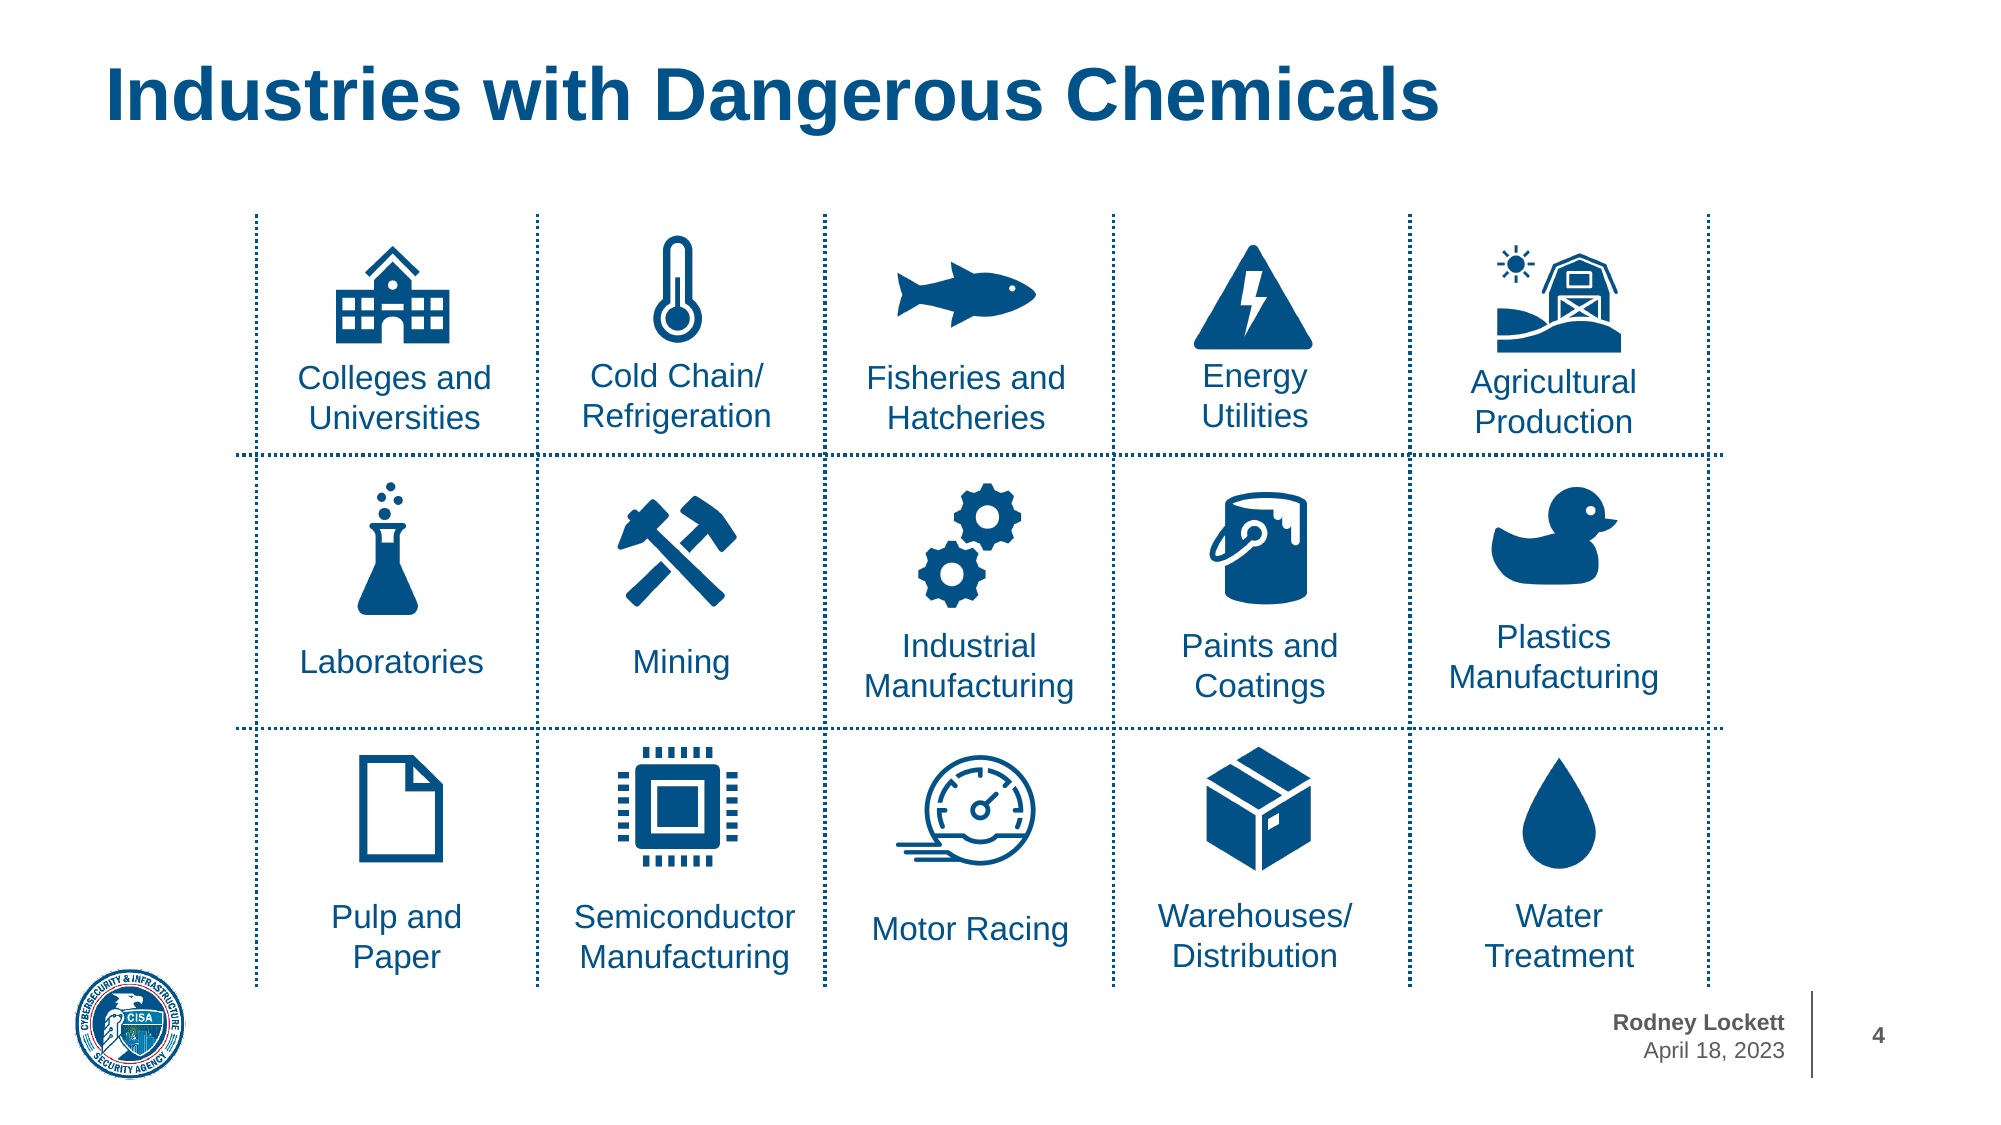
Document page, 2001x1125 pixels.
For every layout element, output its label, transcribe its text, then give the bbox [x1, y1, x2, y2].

text_box Semiconductor Manufacturing [555, 887, 815, 983]
text_box Agricultural Production [1432, 352, 1676, 448]
text_box Plastics Manufacturing [1432, 608, 1676, 703]
picture [612, 486, 742, 616]
picture [73, 967, 186, 1080]
text_box Water Treatment [1437, 886, 1682, 982]
text_box Paints and Coatings [1138, 617, 1382, 712]
text_box Pulp and Paper [267, 887, 527, 983]
slide_number 4 [1837, 1012, 1901, 1057]
picture [316, 219, 468, 371]
picture [1183, 733, 1334, 885]
title Industries with Dangerous Chemicals [0, 0, 2000, 188]
picture [894, 470, 1045, 621]
picture [314, 476, 460, 621]
text_box Industrial Manufacturing [847, 616, 1092, 712]
picture [619, 230, 736, 347]
text_box Energy Utilities [1133, 346, 1378, 442]
text_box Cold Chain/ Refrigeration [555, 346, 799, 442]
picture [891, 742, 1042, 878]
text_box Warehouses/ Distribution [1133, 887, 1378, 982]
text_box [214, 943, 811, 1081]
text_box Colleges and Universities [273, 349, 517, 444]
text_box Mining [560, 633, 804, 688]
picture [1479, 460, 1630, 611]
picture [1488, 743, 1629, 884]
picture [1187, 230, 1320, 363]
picture [1490, 230, 1628, 368]
picture [1187, 477, 1330, 619]
picture [336, 744, 466, 873]
picture [602, 731, 753, 882]
text_box Laboratories [270, 633, 514, 688]
text_box Fisheries and Hatcheries [844, 349, 1089, 444]
text_box Motor Racing [841, 900, 1100, 955]
picture [891, 219, 1042, 371]
